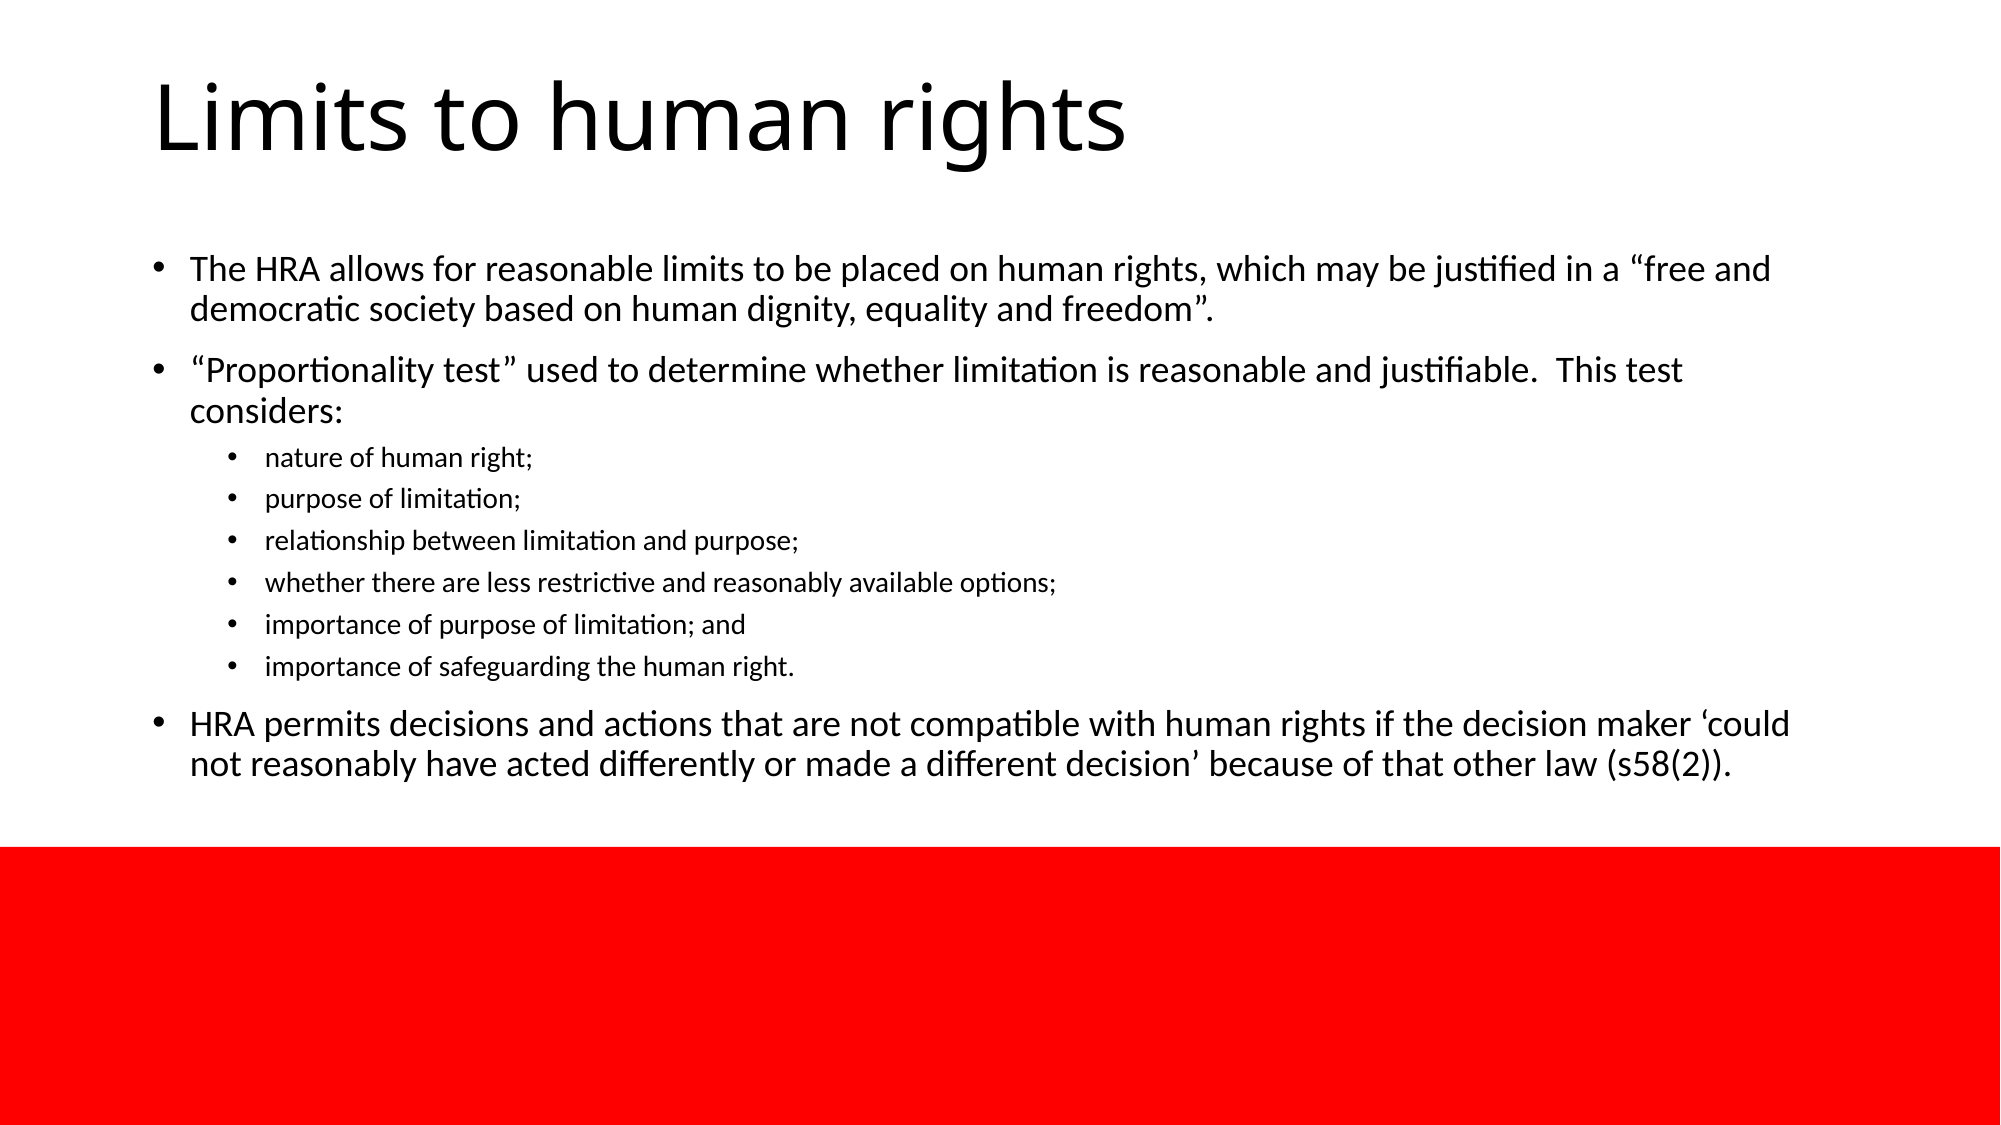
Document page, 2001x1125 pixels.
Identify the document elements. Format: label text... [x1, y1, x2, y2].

list The HRA allows for reasonable limits to be placed on human rights, which may be justified in a “free and democratic society based on human dignity, equality and freedom”.​ “Proportionality test” used to determine whether limitation is reasonable and justifiable. This test considers: ​ nature of human right;​ purpose of limitation;​ relationship between limitation and purpose; ​ whether there are less restrictive and reasonably available options;​ importance of purpose of limitation; and​ importance of safeguarding the human right.​ HRA permits decisions and actions that are not compatible with human rights if the decision maker ‘could not reasonably have acted differently or made a different decision’ because of that other law (s58(2)). [137, 241, 1863, 955]
title Limits to human rights [137, 11, 1863, 230]
text_box [0, 846, 2000, 1125]
